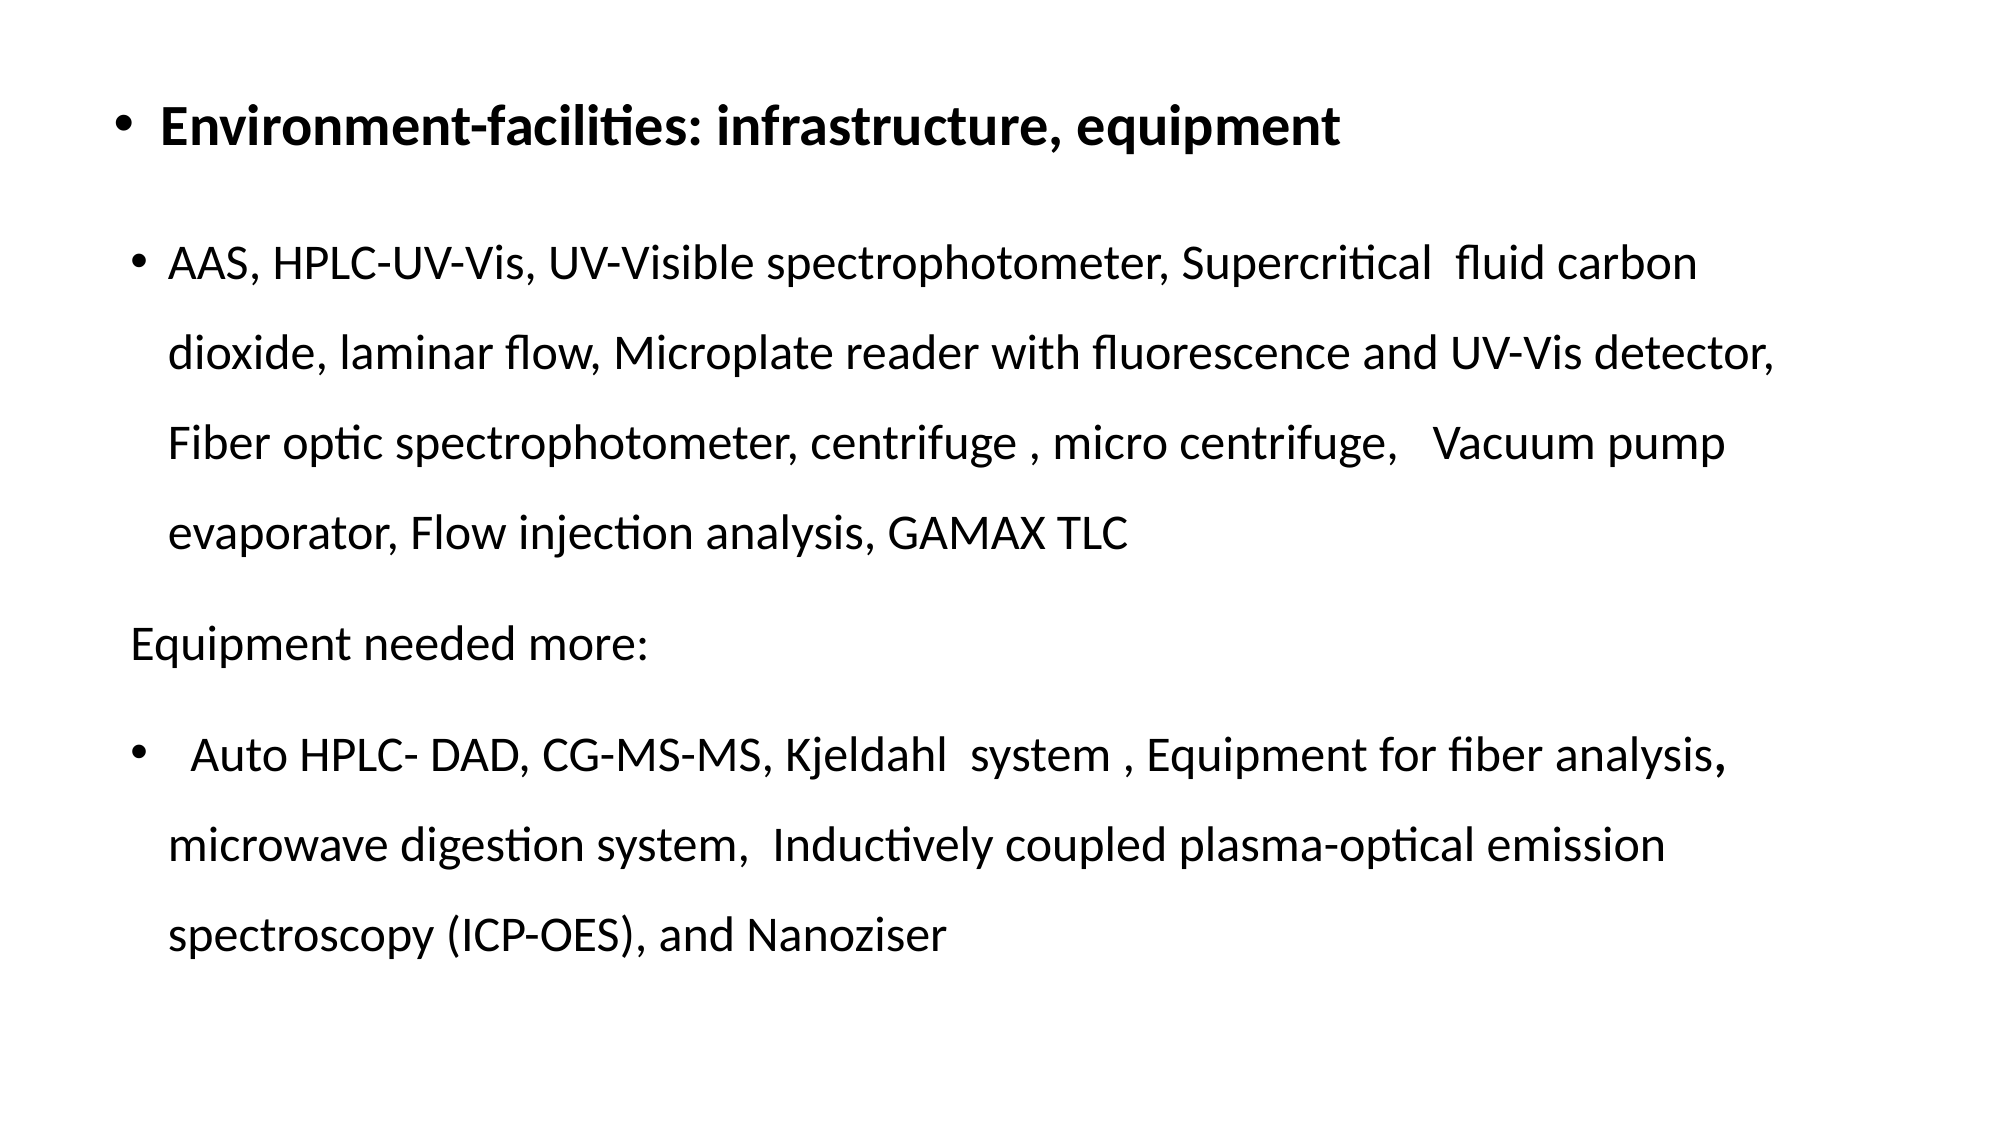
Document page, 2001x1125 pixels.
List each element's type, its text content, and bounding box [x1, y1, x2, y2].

text_box Environment-facilities: infrastructure, equipment [98, 79, 1695, 165]
list AAS, HPLC-UV-Vis, UV-Visible spectrophotometer, Supercritical fluid carbon dioxide, laminar flow, Microplate reader with fluorescence and UV-Vis detector, Fiber optic spectrophotometer, centrifuge , micro centrifuge, Vacuum pump evaporator, Flow injection analysis, GAMAX TLC Equipment needed more: Auto HPLC- DAD, CG-MS-MS, Kjeldahl system , Equipment for fiber analysis, microwave digestion system, Inductively coupled plasma-optical emission spectroscopy (ICP-OES), and Nanoziser [115, 192, 1841, 1032]
